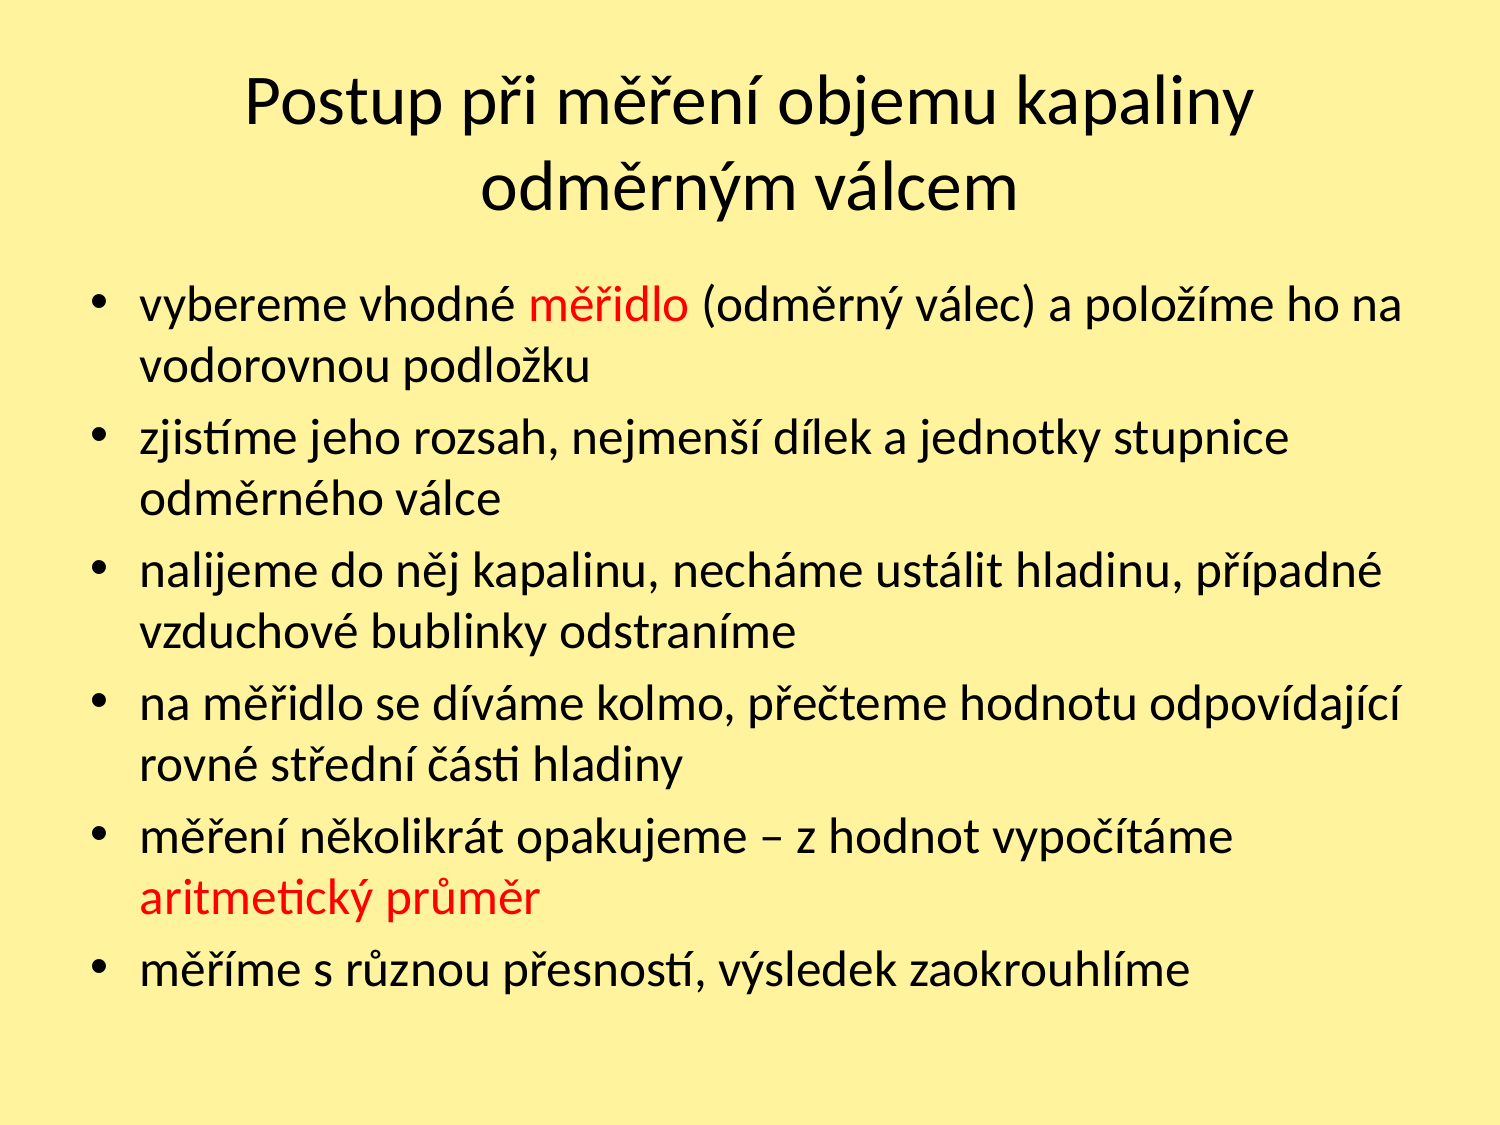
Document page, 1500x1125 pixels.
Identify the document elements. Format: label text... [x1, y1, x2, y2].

list vybereme vhodné měřidlo (odměrný válec) a položíme ho na vodorovnou podložku zjistíme jeho rozsah, nejmenší dílek a jednotky stupnice odměrného válce nalijeme do něj kapalinu, necháme ustálit hladinu, případné vzduchové bublinky odstraníme na měřidlo se díváme kolmo, přečteme hodnotu odpovídající rovné střední části hladiny měření několikrát opakujeme – z hodnot vypočítáme aritmetický průměr měříme s různou přesností, výsledek zaokrouhlíme [75, 262, 1425, 1005]
title Postup při měření objemu kapaliny odměrným válcem [75, 45, 1425, 233]
